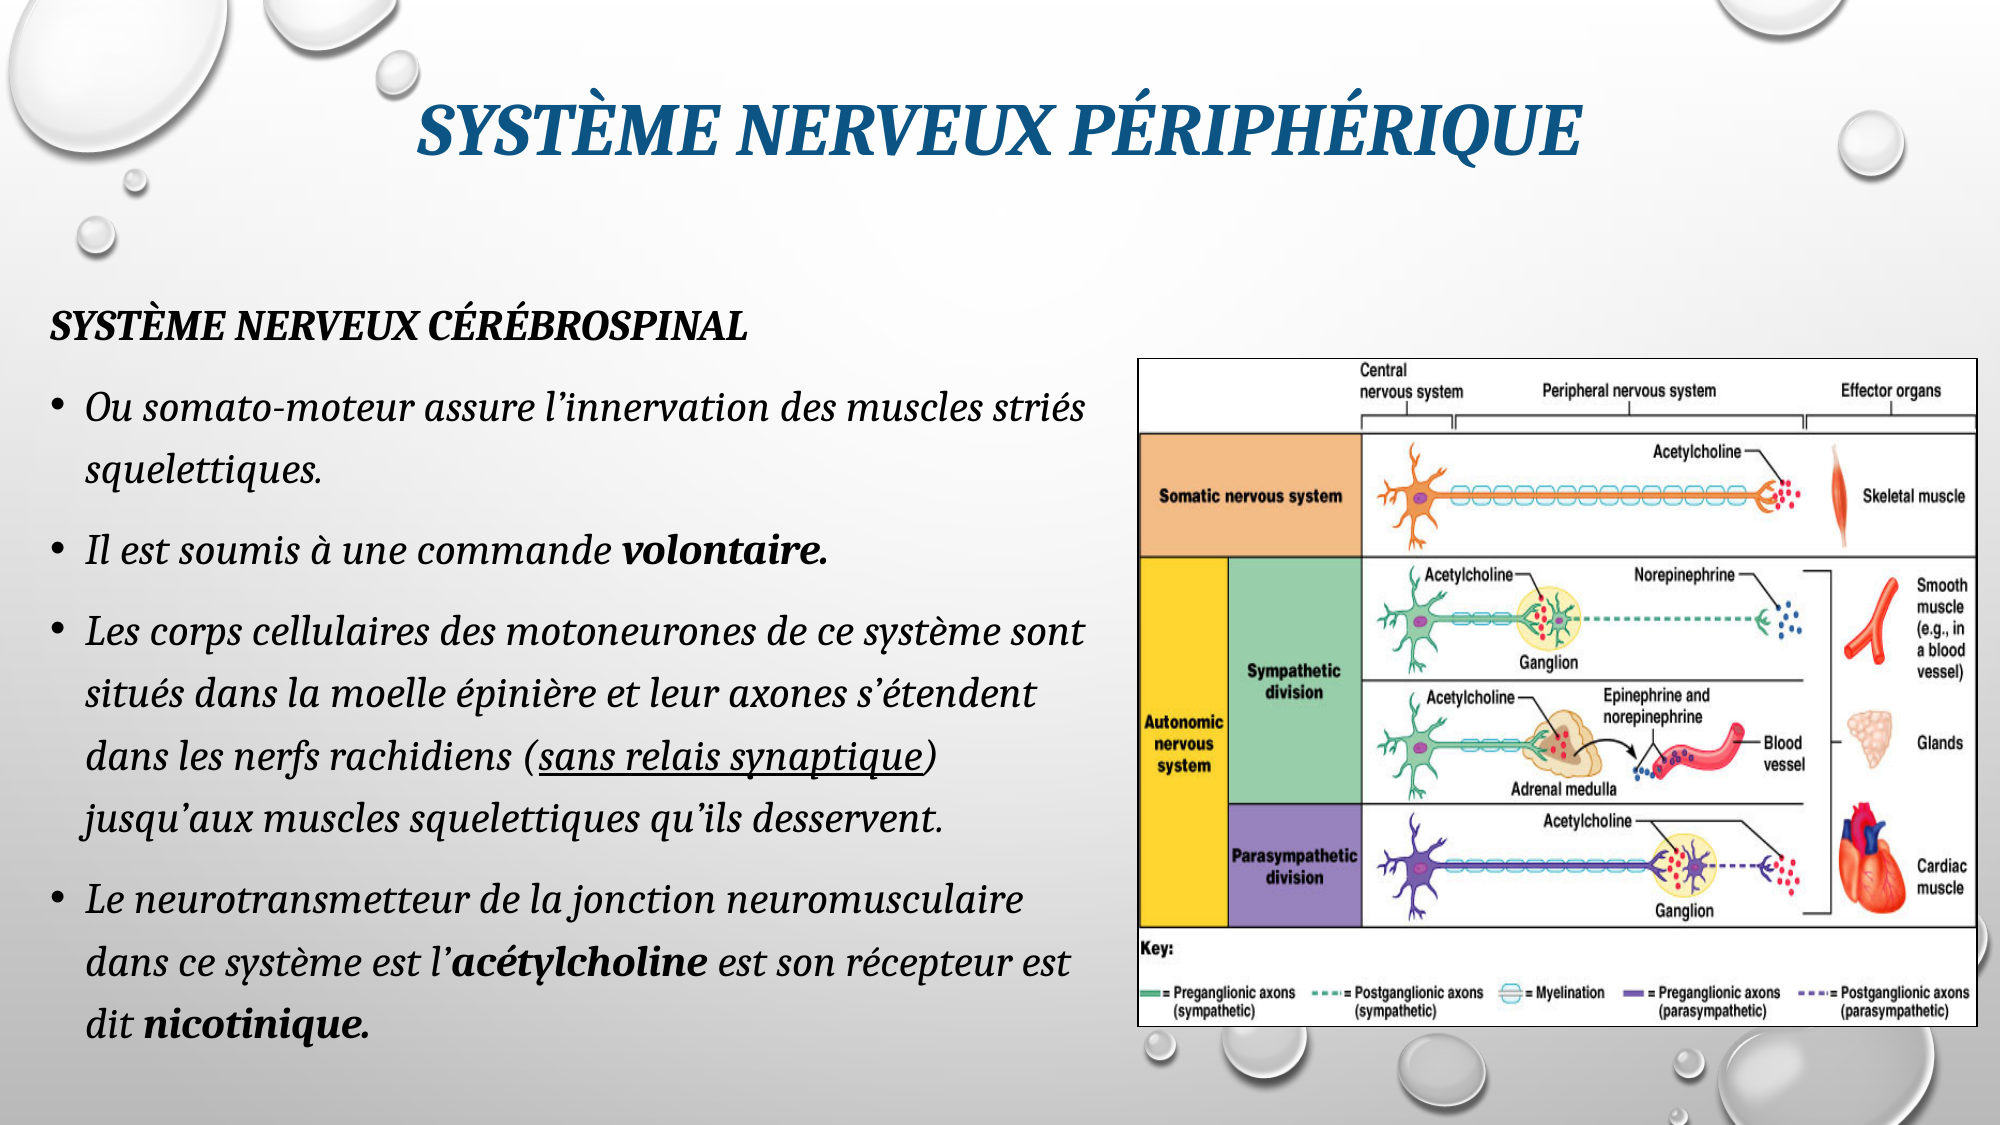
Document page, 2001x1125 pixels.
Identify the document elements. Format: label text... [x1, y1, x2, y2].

list SYSTÈME NERVEUX CÉRÉBROSPINAL Ou somato-moteur assure l’innervation des muscles striés squelettiques. Il est soumis à une commande volontaire. Les corps cellulaires des motoneurones de ce système sont situés dans la moelle épinière et leur axones s’étendent dans les nerfs rachidiens (sans relais synaptique) jusqu’aux muscles squelettiques qu’ils desservent. Le neurotransmetteur de la jonction neuromusculaire dans ce système est l’acétylcholine est son récepteur est dit nicotinique. [35, 279, 1106, 1106]
picture [0, 0, 2000, 1125]
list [1138, 359, 1977, 1026]
title SYSTÈME NERVEUX PÉRIPHÉRIQUE [149, 0, 1851, 262]
